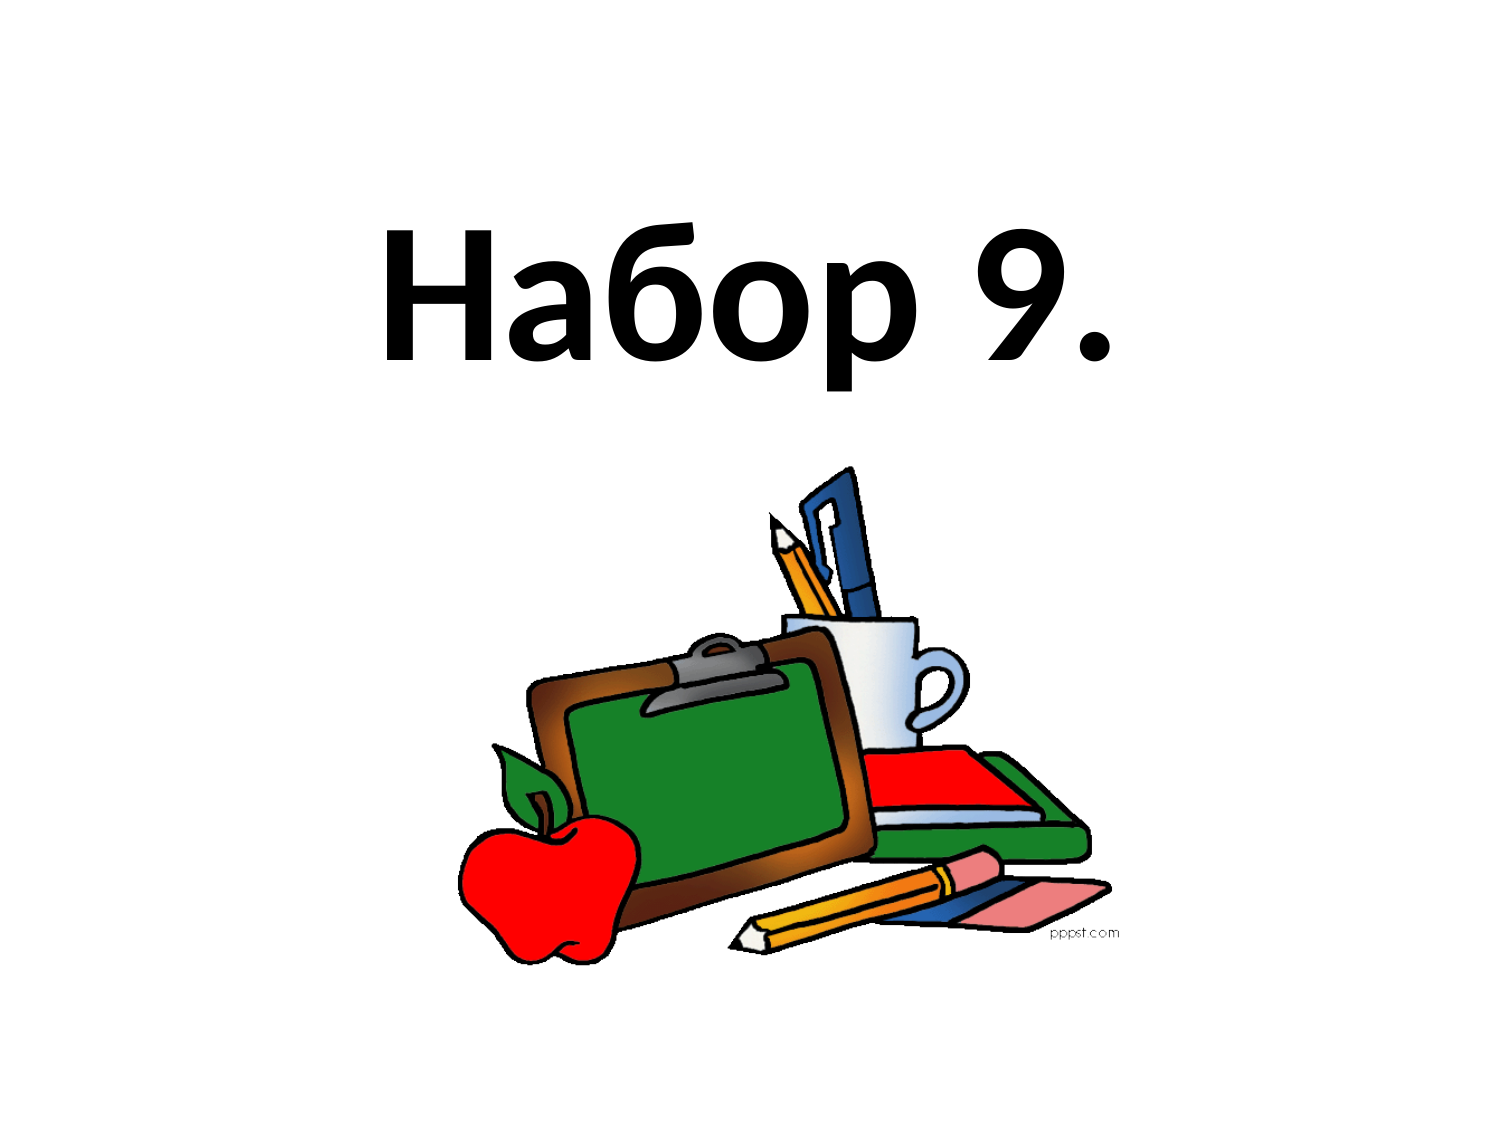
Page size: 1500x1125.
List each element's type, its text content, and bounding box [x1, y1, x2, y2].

title Набор 9. [75, 45, 1425, 516]
picture [421, 445, 1148, 1009]
